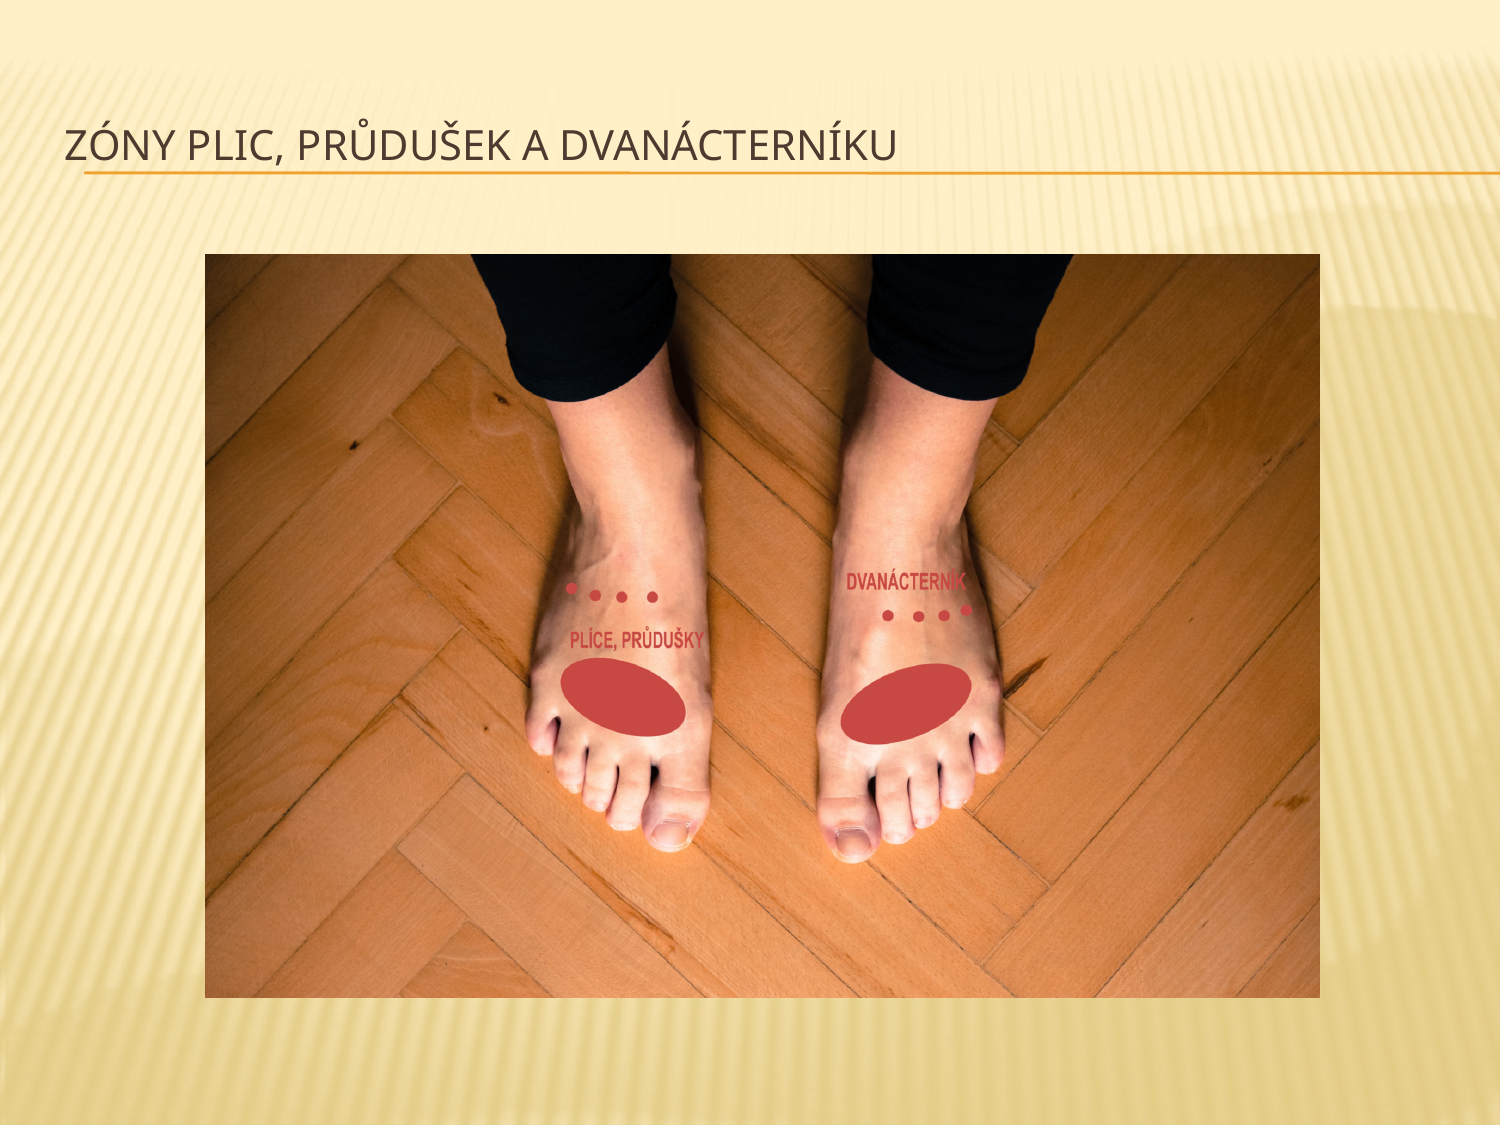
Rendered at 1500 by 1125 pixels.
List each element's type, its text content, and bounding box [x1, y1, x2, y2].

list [205, 254, 1320, 998]
title Zóny plic, průdušek a dvanácterníku [50, 75, 1475, 213]
